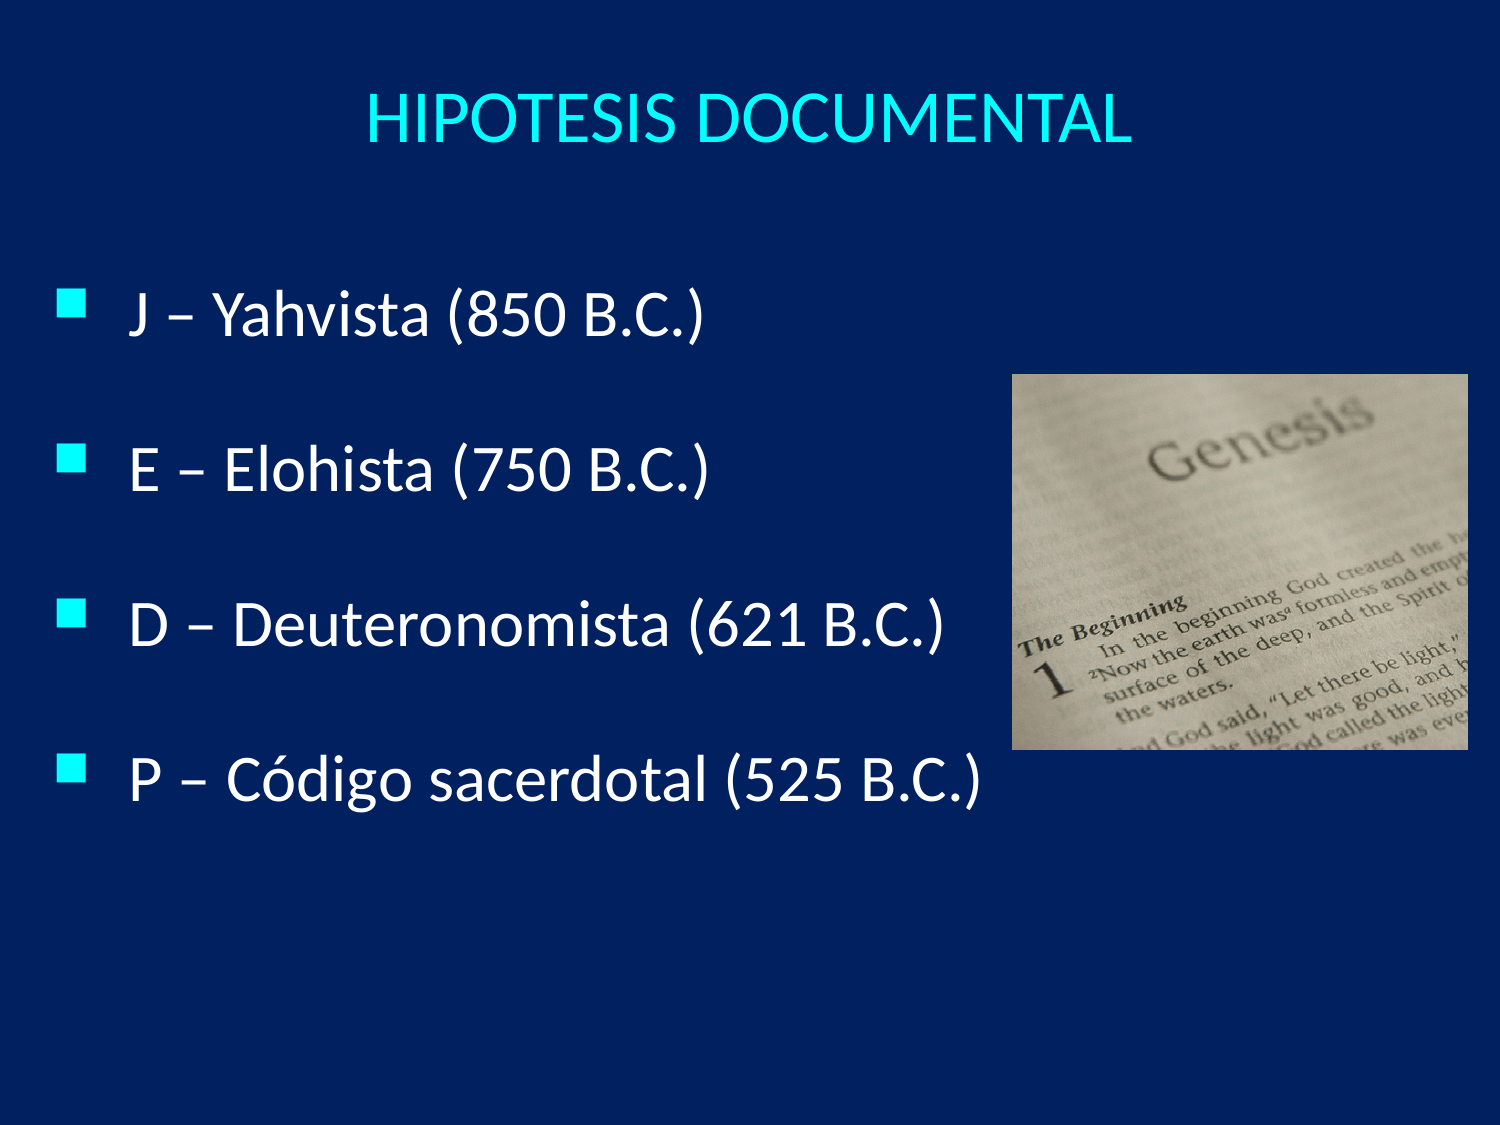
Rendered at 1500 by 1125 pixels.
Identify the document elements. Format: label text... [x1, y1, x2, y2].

list J – Yahvista (850 B.C.) E – Elohista (750 B.C.) D – Deuteronomista (621 B.C.) P – Código sacerdotal (525 B.C.) [37, 262, 1063, 938]
title HIPOTESIS DOCUMENTAL [112, 37, 1388, 188]
picture [1012, 374, 1468, 751]
